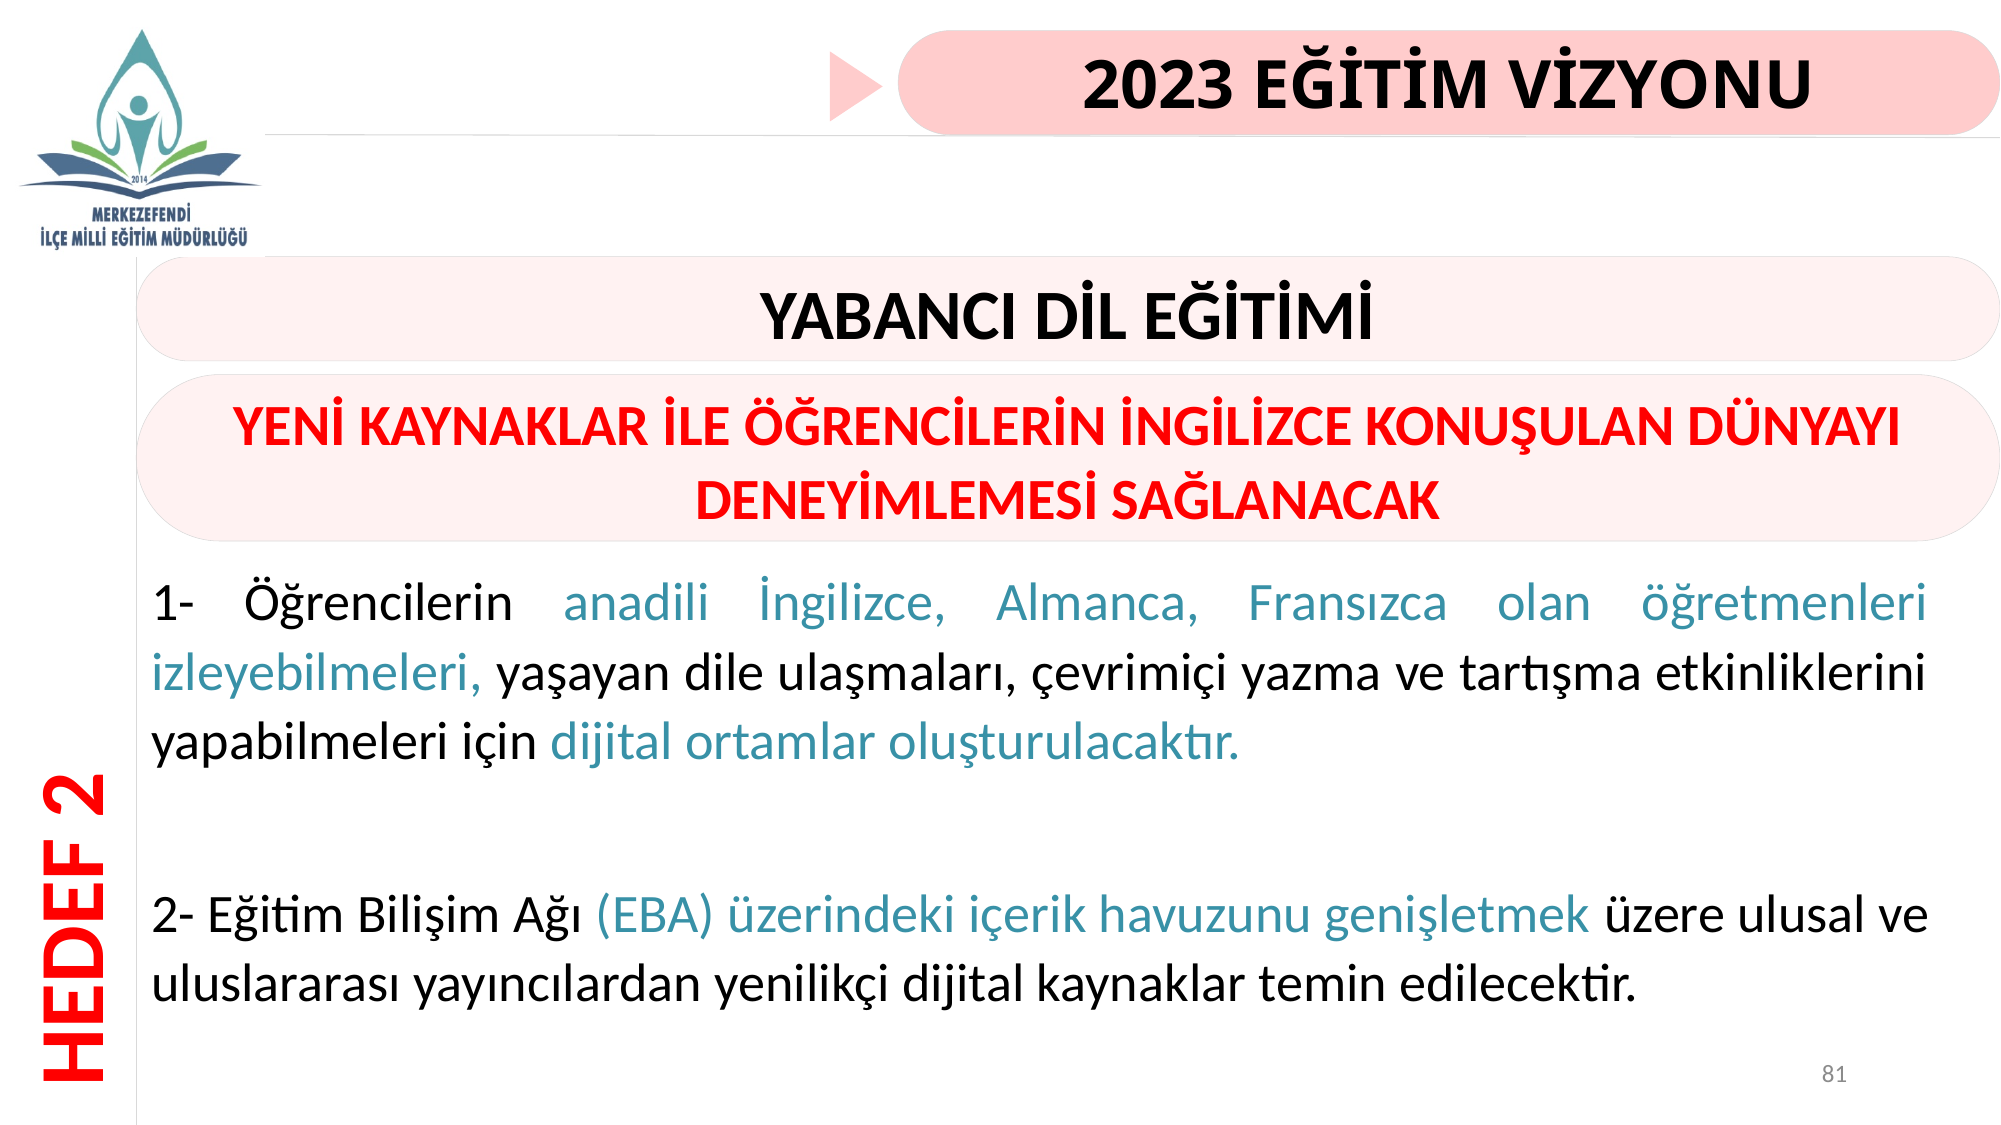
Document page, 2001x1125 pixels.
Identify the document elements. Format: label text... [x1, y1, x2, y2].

text_box 2023 EĞİTİM VİZYONU [898, 34, 2000, 130]
text_box [197, 539, 1940, 543]
text_box [828, 49, 885, 124]
text_box 1- Öğrencilerin anadili İngilizce, Almanca, Fransızca olan öğretmenleri izleyebilmeleri, yaşayan dile ulaşmaları, çevrimiçi yazma ve tartışma etkinliklerini yapabilmeleri için dijital ortamlar oluşturulacaktır. 2- Eğitim Bilişim Ağı (EBA) üzerindeki içerik havuzunu genişletmek üzere ulusal ve uluslararası yayıncılardan yenilikçi dijital kaynaklar temin edilecektir. [137, 554, 1945, 1020]
text_box YENİ KAYNAKLAR İLE ÖĞRENCİLERİN İNGİLİZCE KONUŞULAN DÜNYAYI DENEYİMLEMESİ SAĞLANACAK [137, 374, 2000, 539]
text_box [265, 134, 2000, 138]
slide_number 81 [1412, 1042, 1863, 1103]
text_box [929, 29, 1970, 34]
text_box [926, 130, 1972, 134]
text_box HEDEF 2 [4, 756, 130, 1101]
picture [9, 16, 265, 257]
text_box YABANCI DİL EĞİTİMİ [137, 255, 2000, 362]
